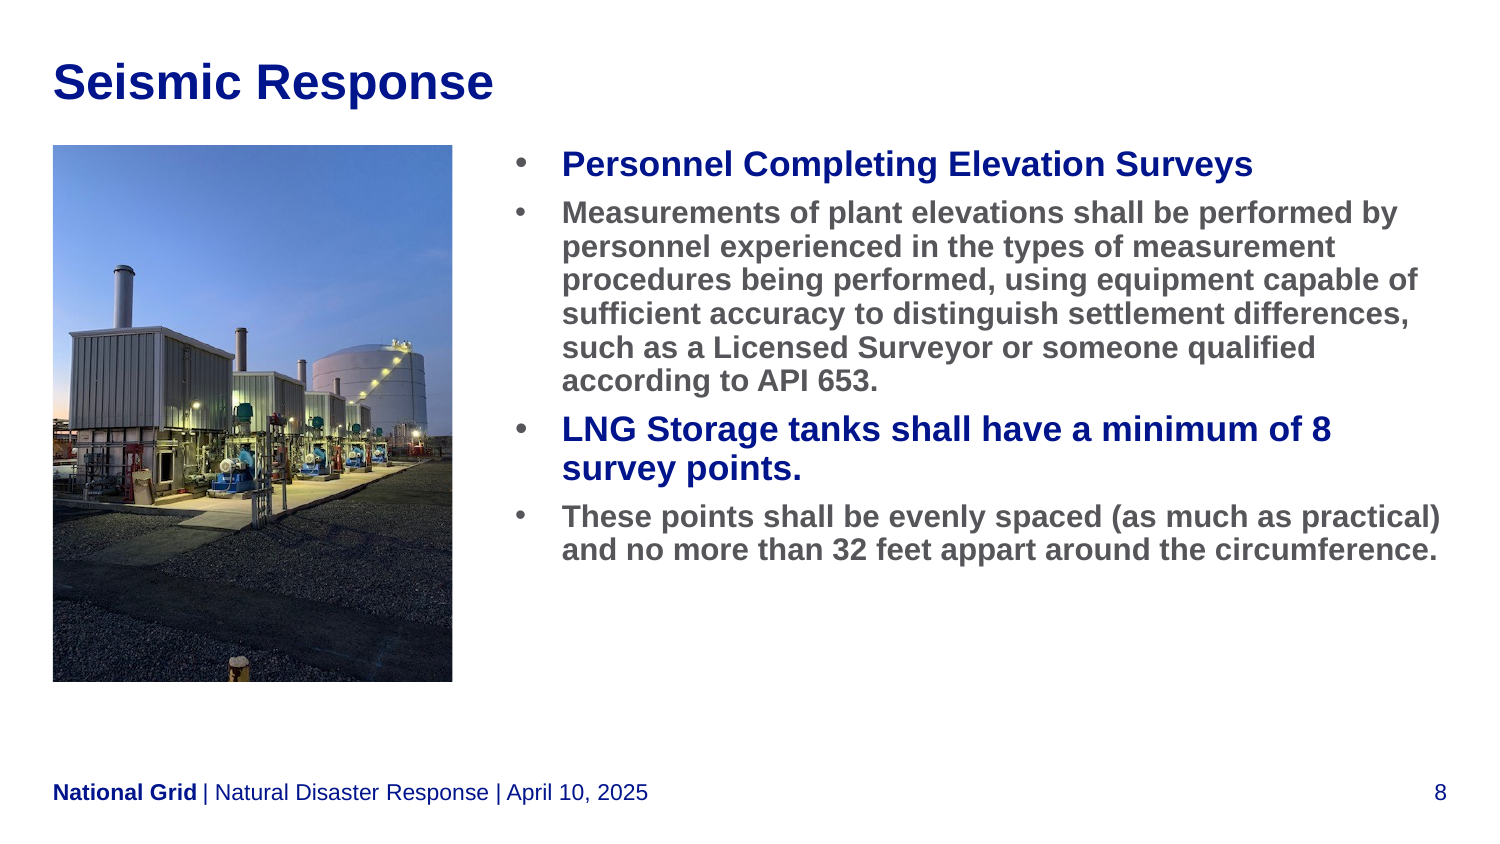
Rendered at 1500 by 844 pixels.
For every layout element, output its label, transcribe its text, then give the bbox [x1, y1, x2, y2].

list Personnel Completing Elevation Surveys Measurements of plant elevations shall be performed by personnel experienced in the types of measurement procedures being performed, using equipment capable of sufficient accuracy to distinguish settlement differences, such as a Licensed Surveyor or someone qualified according to API 653. LNG Storage tanks shall have a minimum of 8 survey points. These points shall be evenly spaced (as much as practical) and no more than 32 feet appart around the circumference. [514, 145, 1447, 682]
footer | Natural Disaster Response | April 10, 2025 [202, 777, 1383, 806]
picture [52, 145, 453, 682]
title Seismic Response [52, 43, 1447, 115]
